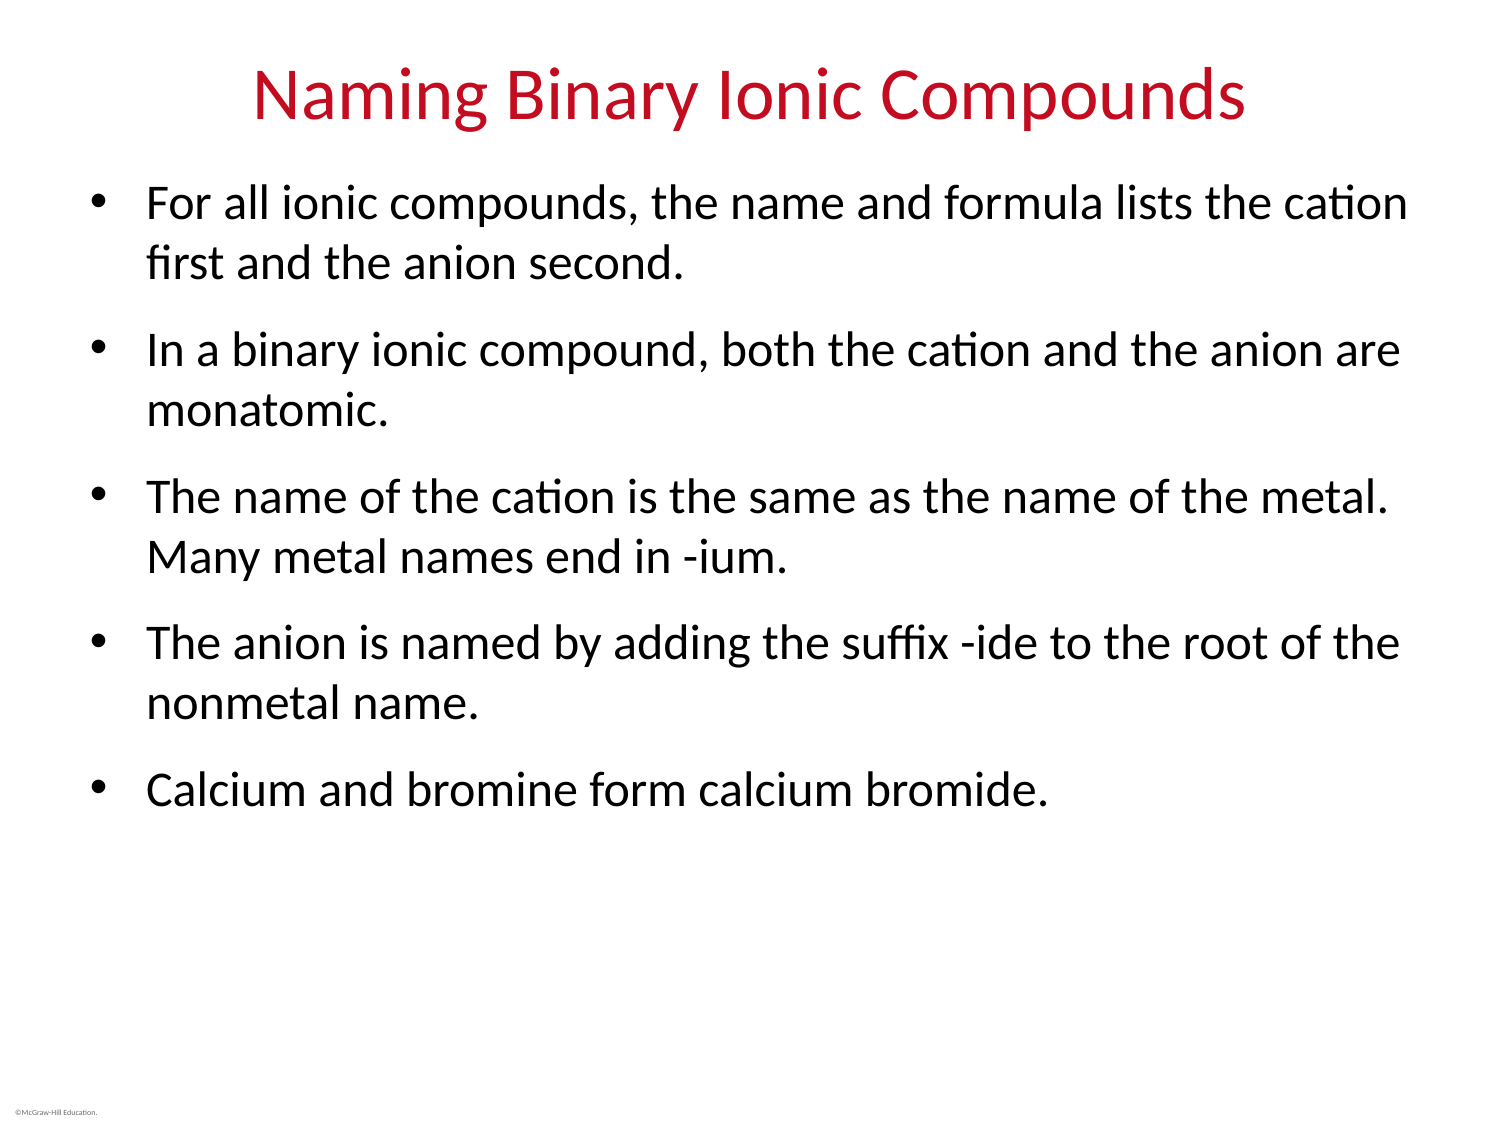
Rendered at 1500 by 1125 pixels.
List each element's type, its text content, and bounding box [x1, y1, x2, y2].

list For all ionic compounds, the name and formula lists the cation first and the anion second. In a binary ionic compound, both the cation and the anion are monatomic. The name of the cation is the same as the name of the metal. Many metal names end in -ium. The anion is named by adding the suffix -ide to the root of the nonmetal name. Calcium and bromine form calcium bromide. [75, 162, 1425, 1075]
title Naming Binary Ionic Compounds [0, 37, 1500, 138]
